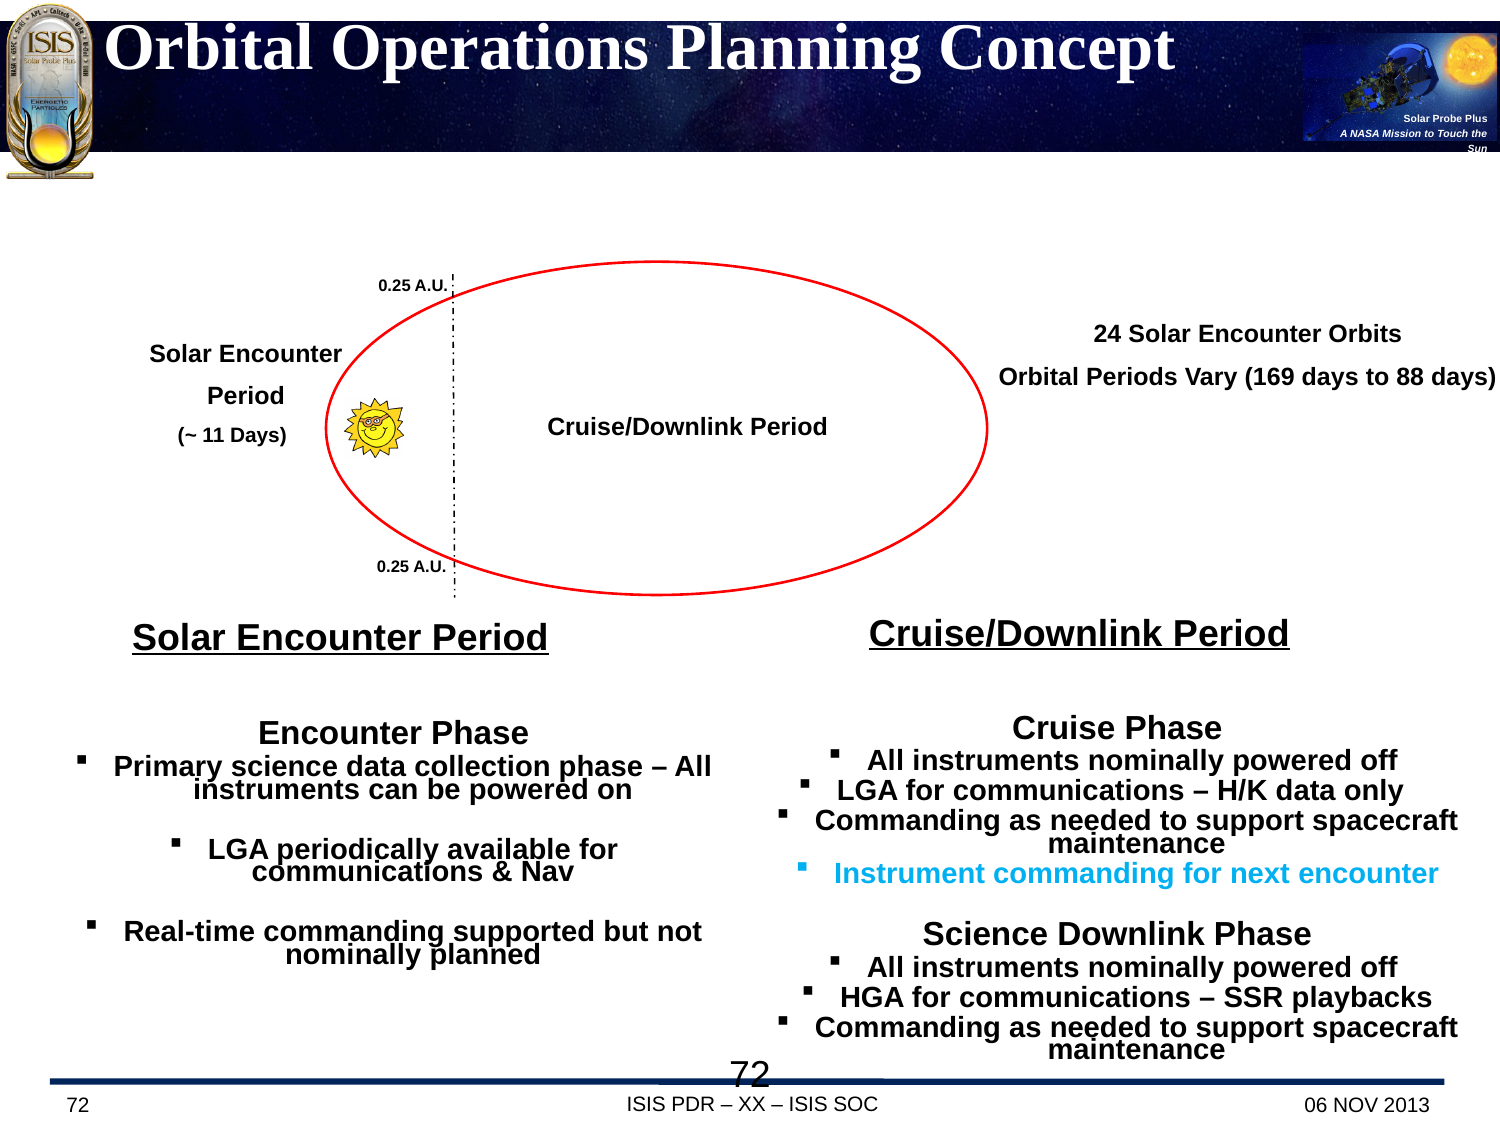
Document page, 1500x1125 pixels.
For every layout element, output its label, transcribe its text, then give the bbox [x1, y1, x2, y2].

text_box 0.25 A.U. [276, 267, 558, 303]
text_box (~ 11 Days) [158, 417, 320, 454]
text_box 24 Solar Encounter Orbits Orbital Periods Vary (169 days to 88 days) [904, 310, 1500, 398]
text_box Cruise/Downlink Period [530, 403, 859, 448]
text_box Solar Encounter Period [85, 329, 414, 417]
text_box [325, 261, 988, 595]
text_box Solar Encounter Period [124, 605, 564, 666]
slide_number 72 [512, 1042, 731, 1103]
title Orbital Operations Planning Concept [102, 0, 1476, 125]
picture [344, 398, 404, 458]
text_box Cruise Phase All instruments nominally powered off LGA for communications – H/K data only Commanding as needed to support spacecraft maintenance Instrument commanding for next encounter Science Downlink Phase All instruments nominally powered off HGA for communications – SSR playbacks Commanding as needed to support spacecraft maintenance [731, 667, 1466, 1104]
text_box Encounter Phase Primary science data collection phase – All instruments can be powered on LGA periodically available for communications & Nav Real-time commanding supported but not nominally planned [33, 647, 718, 1068]
picture [0, 2, 1500, 181]
text_box Cruise/Downlink Period [861, 601, 1305, 661]
text_box 0.25 A.U. [274, 548, 556, 584]
